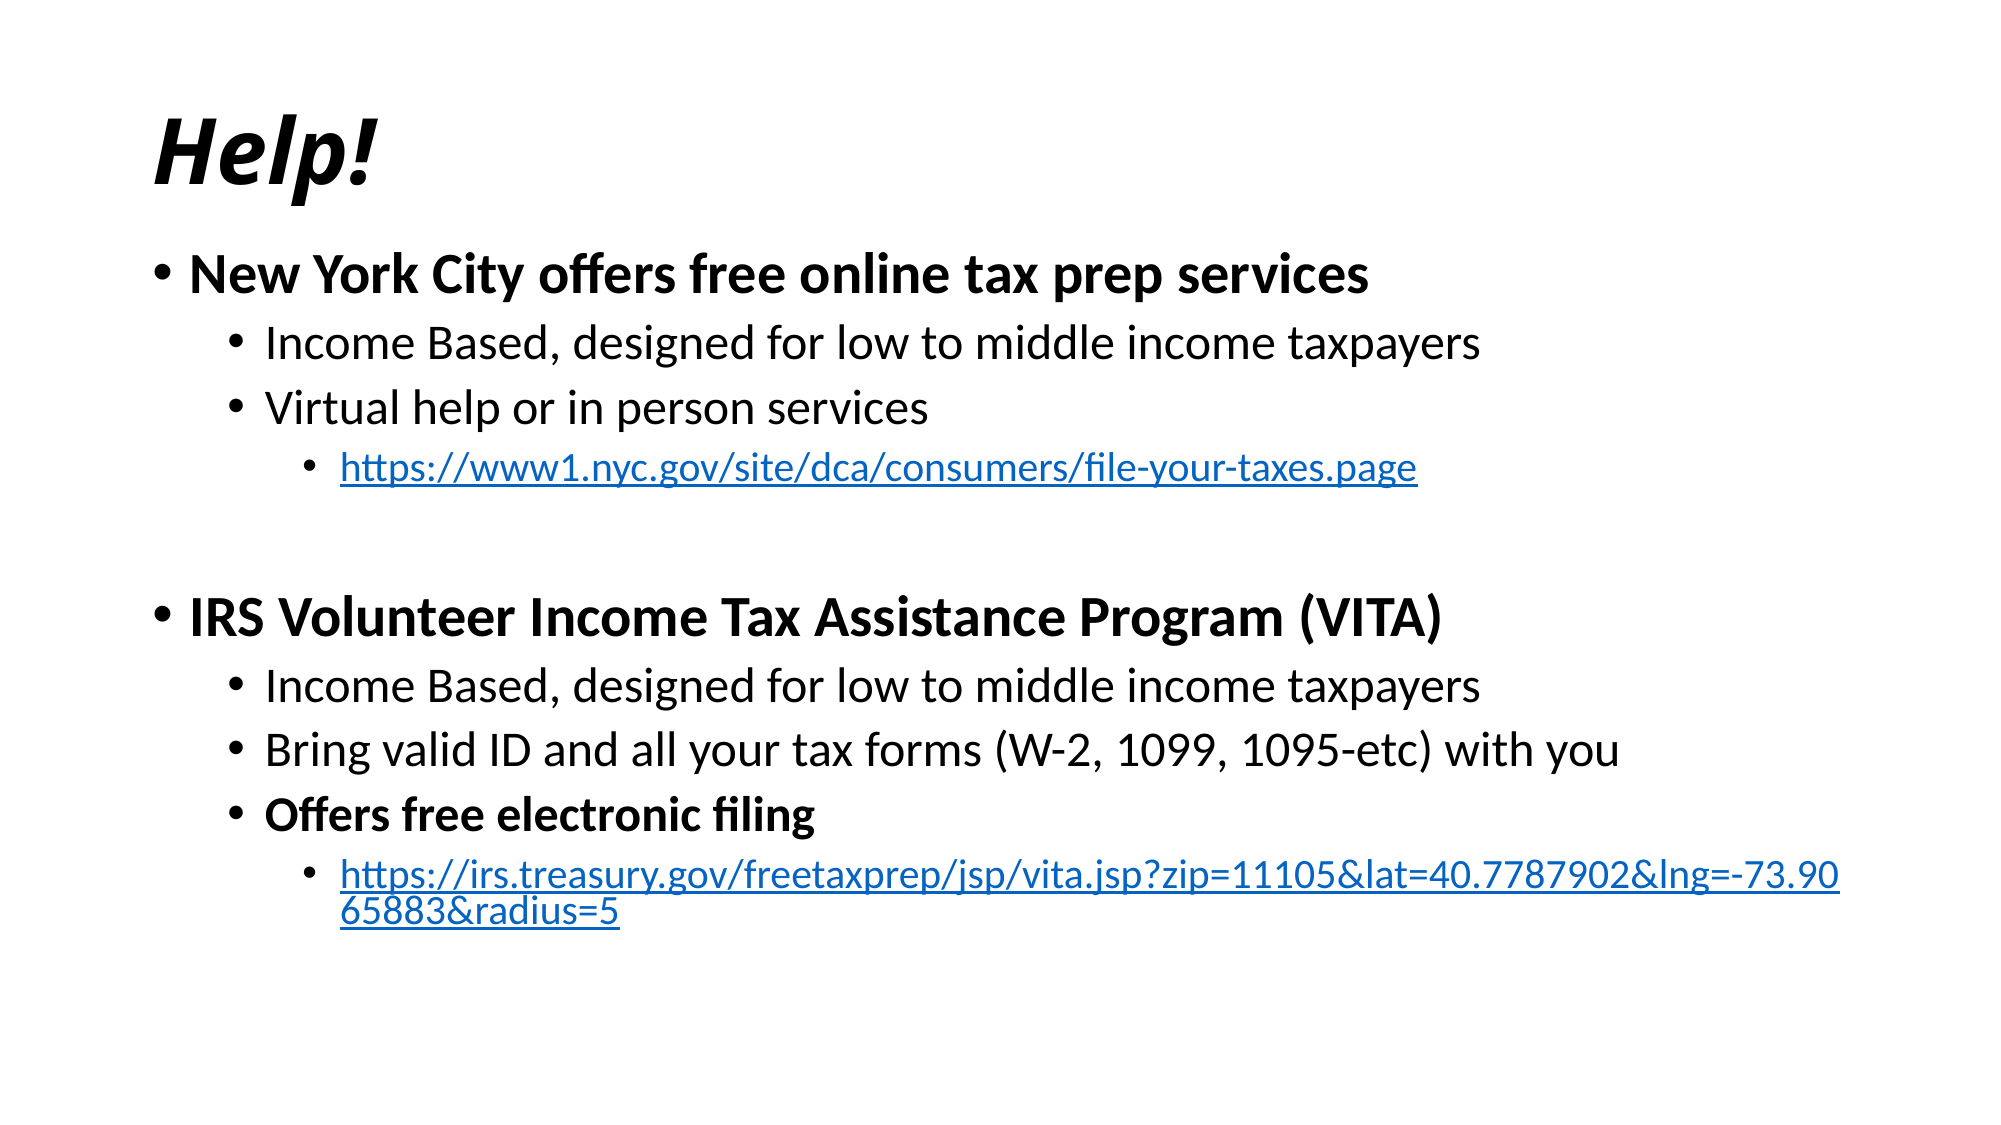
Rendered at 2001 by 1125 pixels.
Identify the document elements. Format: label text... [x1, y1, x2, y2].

title Help! [137, 59, 1863, 235]
list New York City offers free online tax prep services Income Based, designed for low to middle income taxpayers Virtual help or in person services https://www1.nyc.gov/site/dca/consumers/file-your-taxes.page IRS Volunteer Income Tax Assistance Program (VITA) Income Based, designed for low to middle income taxpayers Bring valid ID and all your tax forms (W-2, 1099, 1095-etc) with you Offers free electronic filing https://irs.treasury.gov/freetaxprep/jsp/vita.jsp?zip=11105&lat=40.7787902&lng=-73.9065883&radius=5 [137, 235, 1863, 1083]
